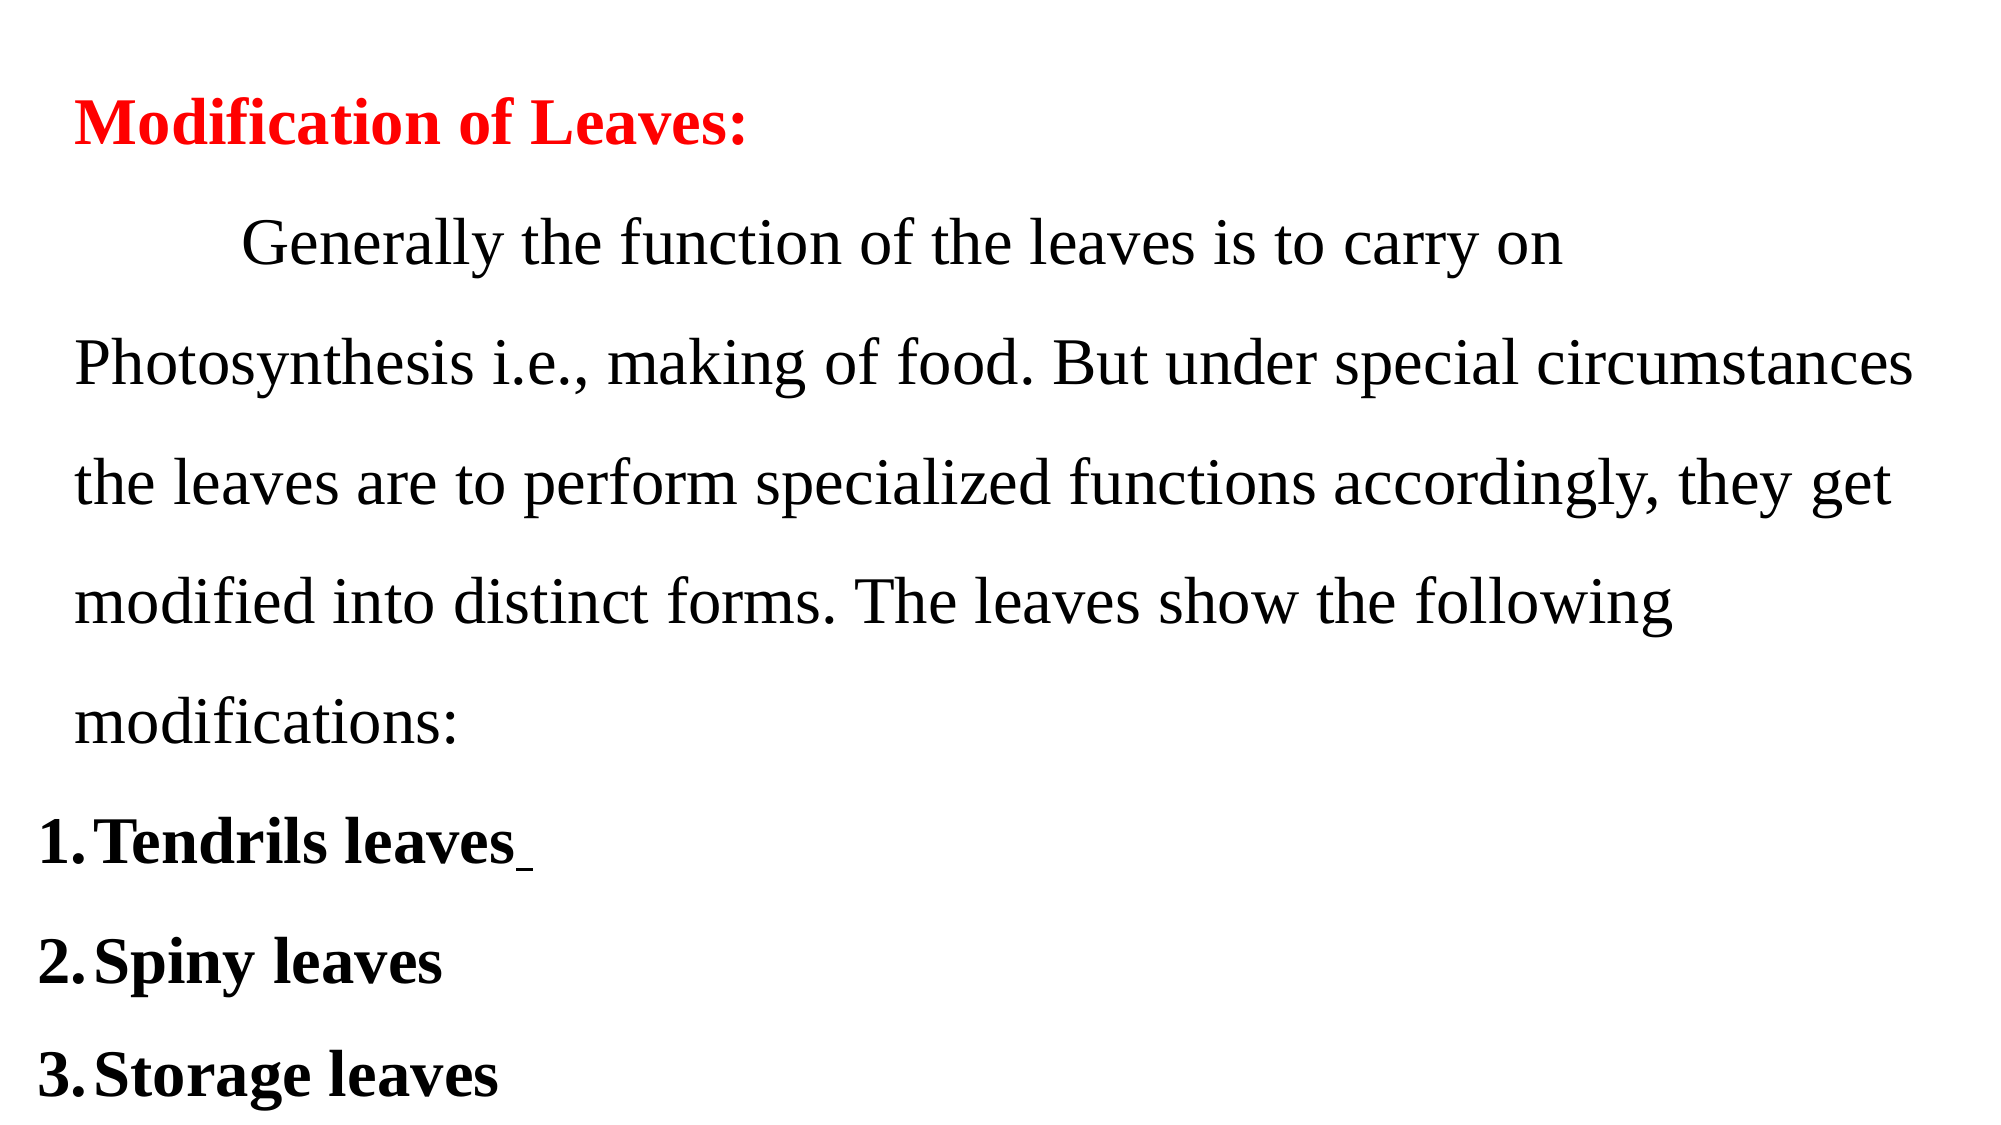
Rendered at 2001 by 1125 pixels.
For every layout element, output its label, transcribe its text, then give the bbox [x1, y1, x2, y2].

text_box Modification of Leaves: Generally the function of the leaves is to carry on Photosynthesis i.e., making of food. But under special circumstances the leaves are to perform specialized functions accordingly, they get modified into distinct forms. The leaves show the following modifications: Tendrils leaves Spiny leaves Storage leaves [22, 30, 1978, 1118]
